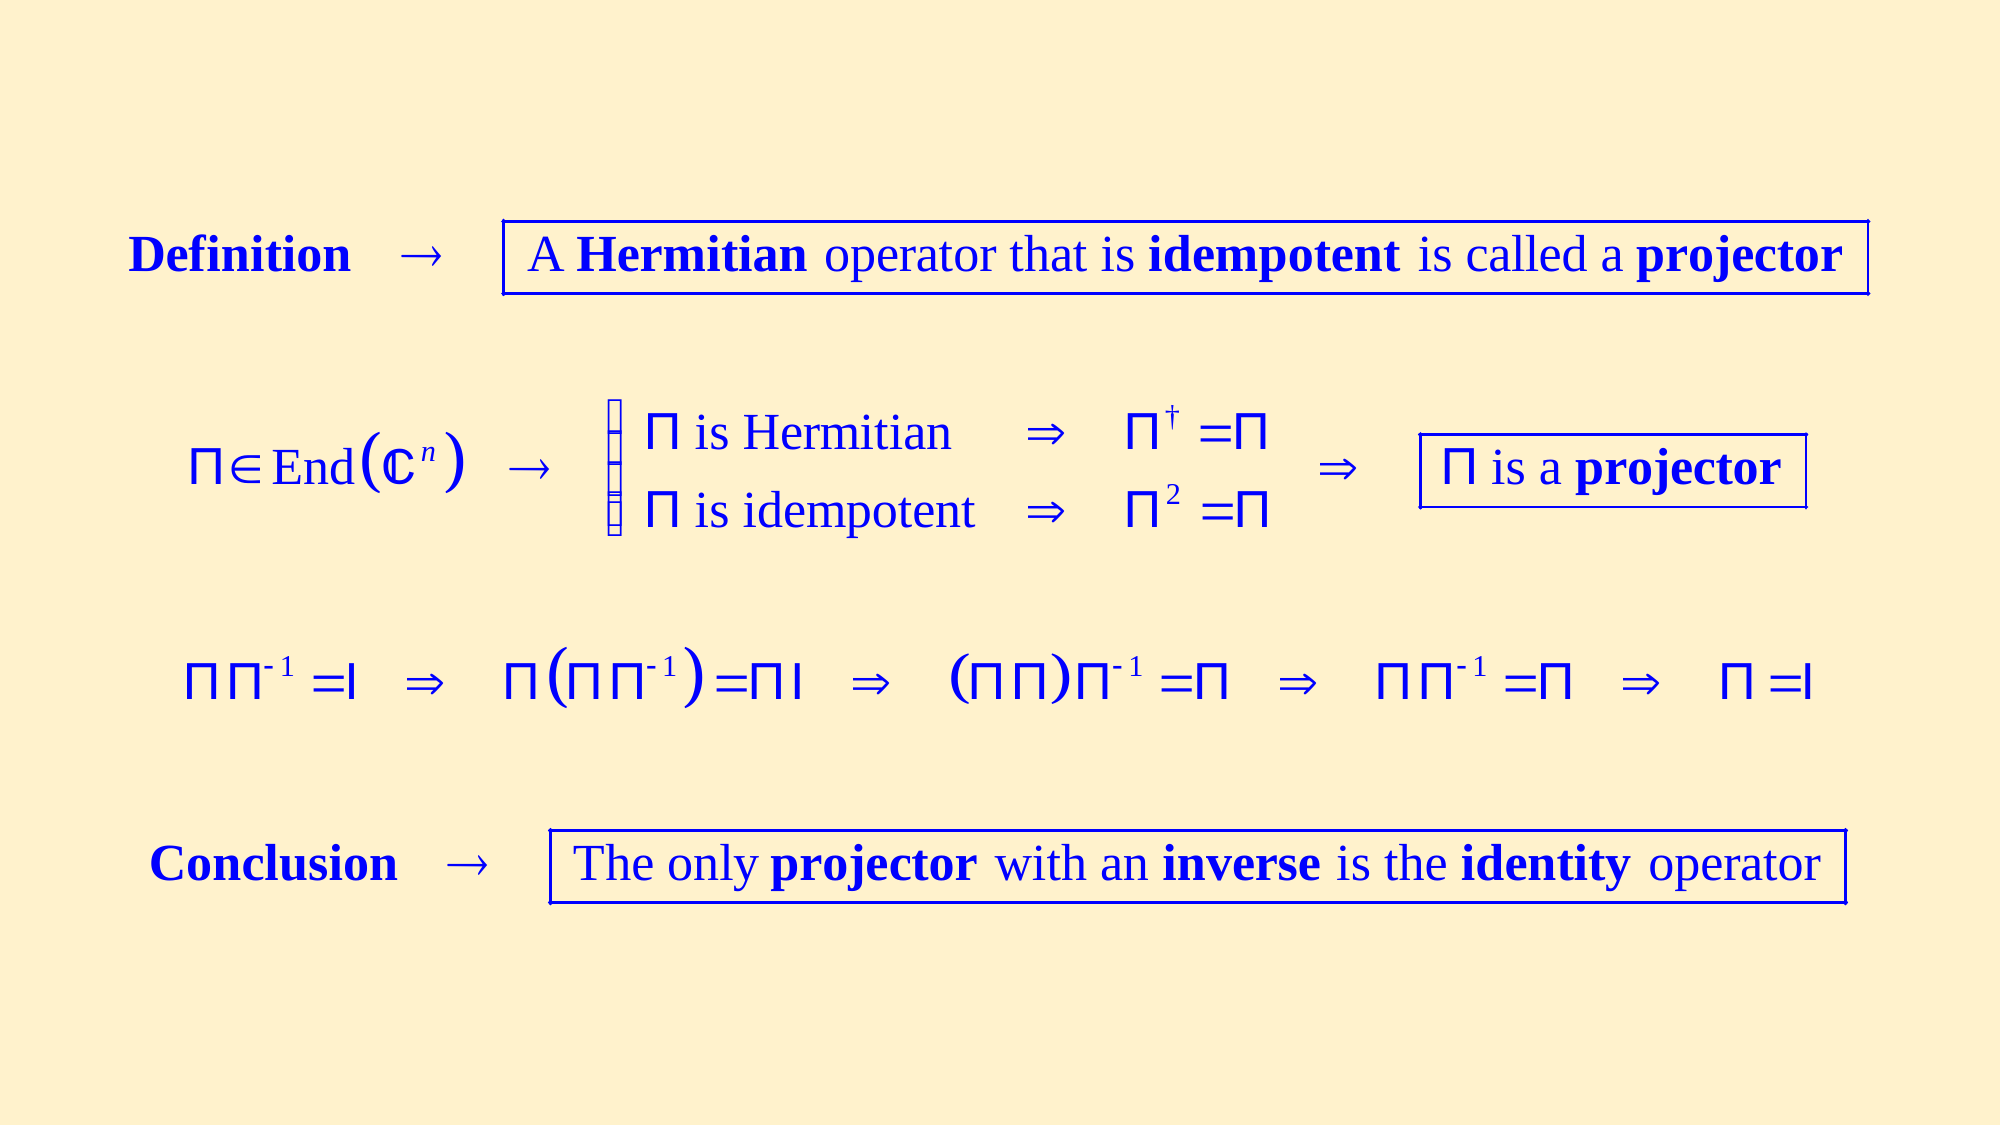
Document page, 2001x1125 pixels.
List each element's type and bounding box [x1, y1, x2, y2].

text_box [124, 214, 1875, 911]
